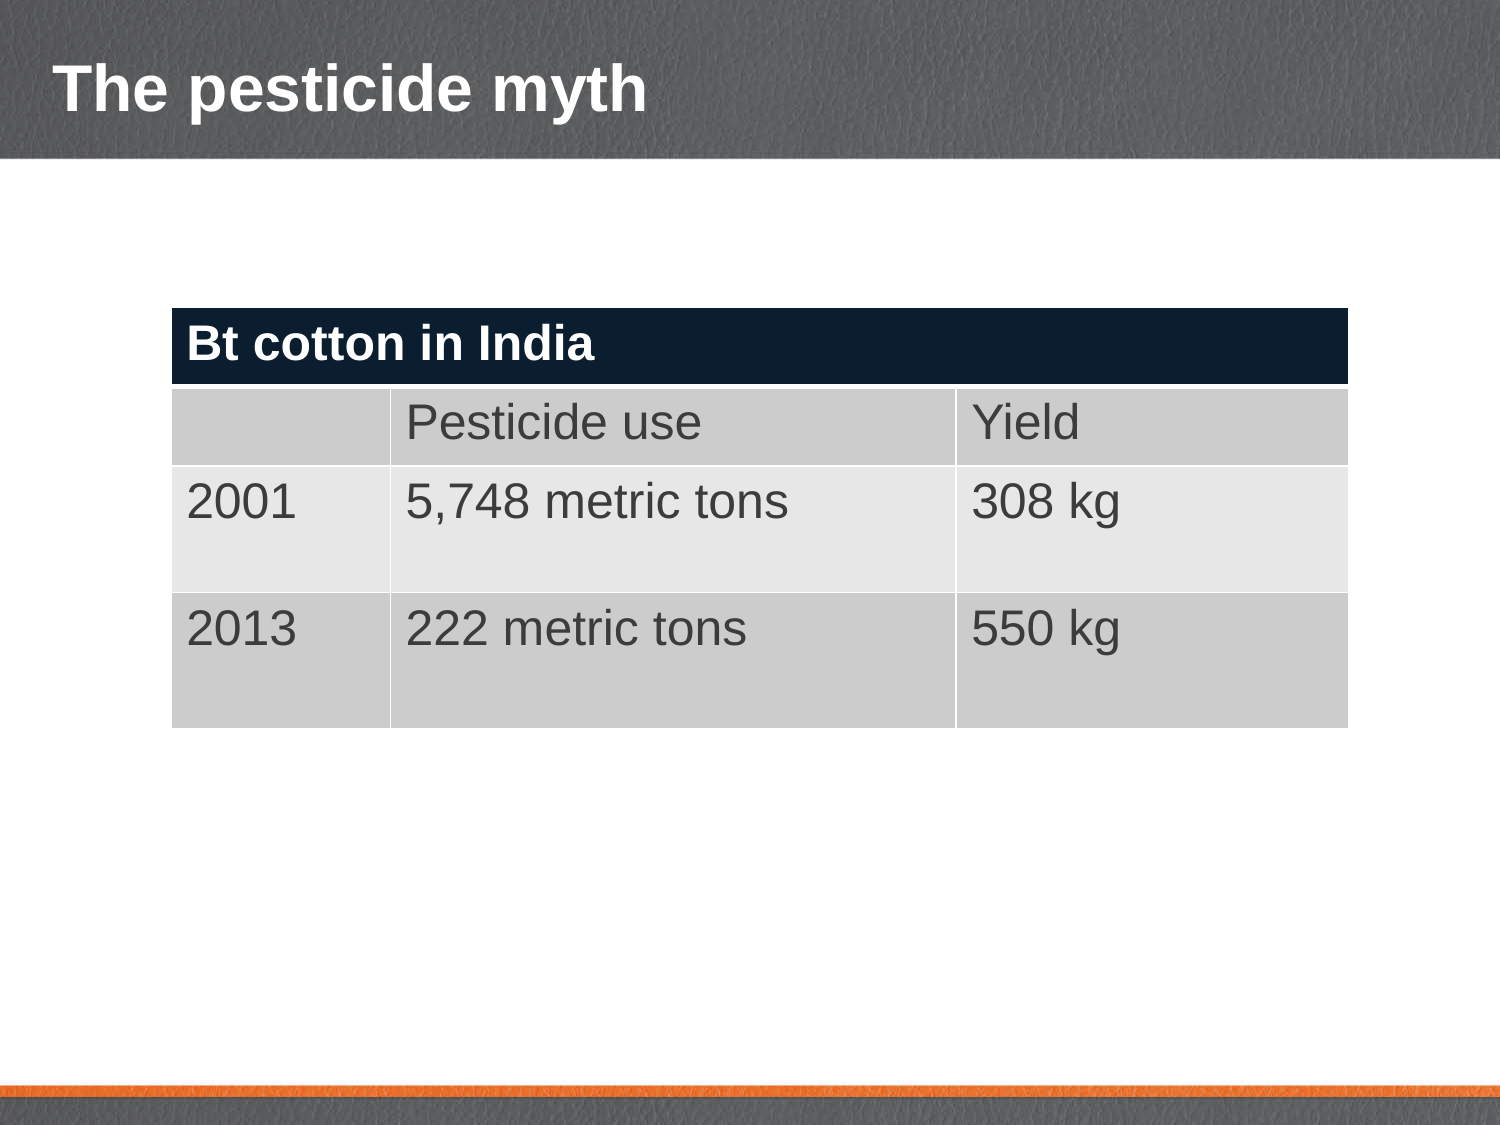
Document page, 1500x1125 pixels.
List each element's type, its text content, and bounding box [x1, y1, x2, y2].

title The pesticide myth [37, 37, 1238, 132]
table_header Bt cotton in India [172, 308, 1348, 384]
table_cell Yield [957, 389, 1348, 465]
table_cell 308 kg [957, 467, 1348, 592]
table_cell [172, 389, 390, 465]
table_cell 222 metric tons [391, 593, 955, 728]
table_cell 5,748 metric tons [391, 467, 955, 592]
table_cell 550 kg [957, 593, 1348, 728]
table_cell Pesticide use [391, 389, 955, 465]
picture [0, 0, 1500, 1125]
table_cell 2001 [172, 467, 390, 592]
table_cell 2013 [172, 593, 390, 728]
